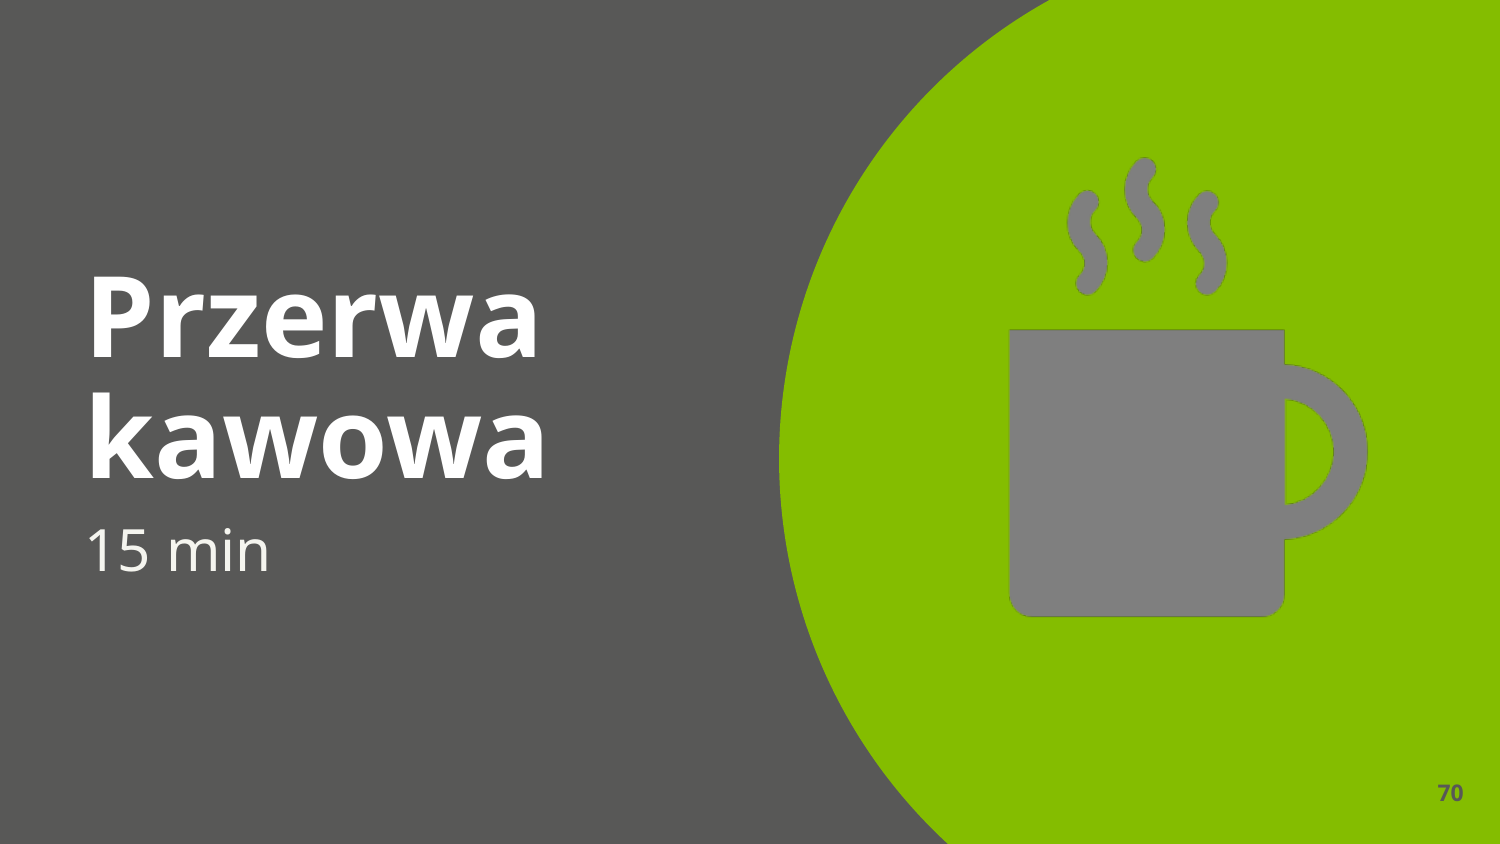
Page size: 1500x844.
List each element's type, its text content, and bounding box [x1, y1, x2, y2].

text_box [779, 0, 1500, 844]
subtitle 15 min [84, 503, 689, 548]
title Przerwa kawowa [84, 271, 689, 503]
picture [913, 112, 1465, 663]
slide_number 70 [1374, 779, 1464, 809]
